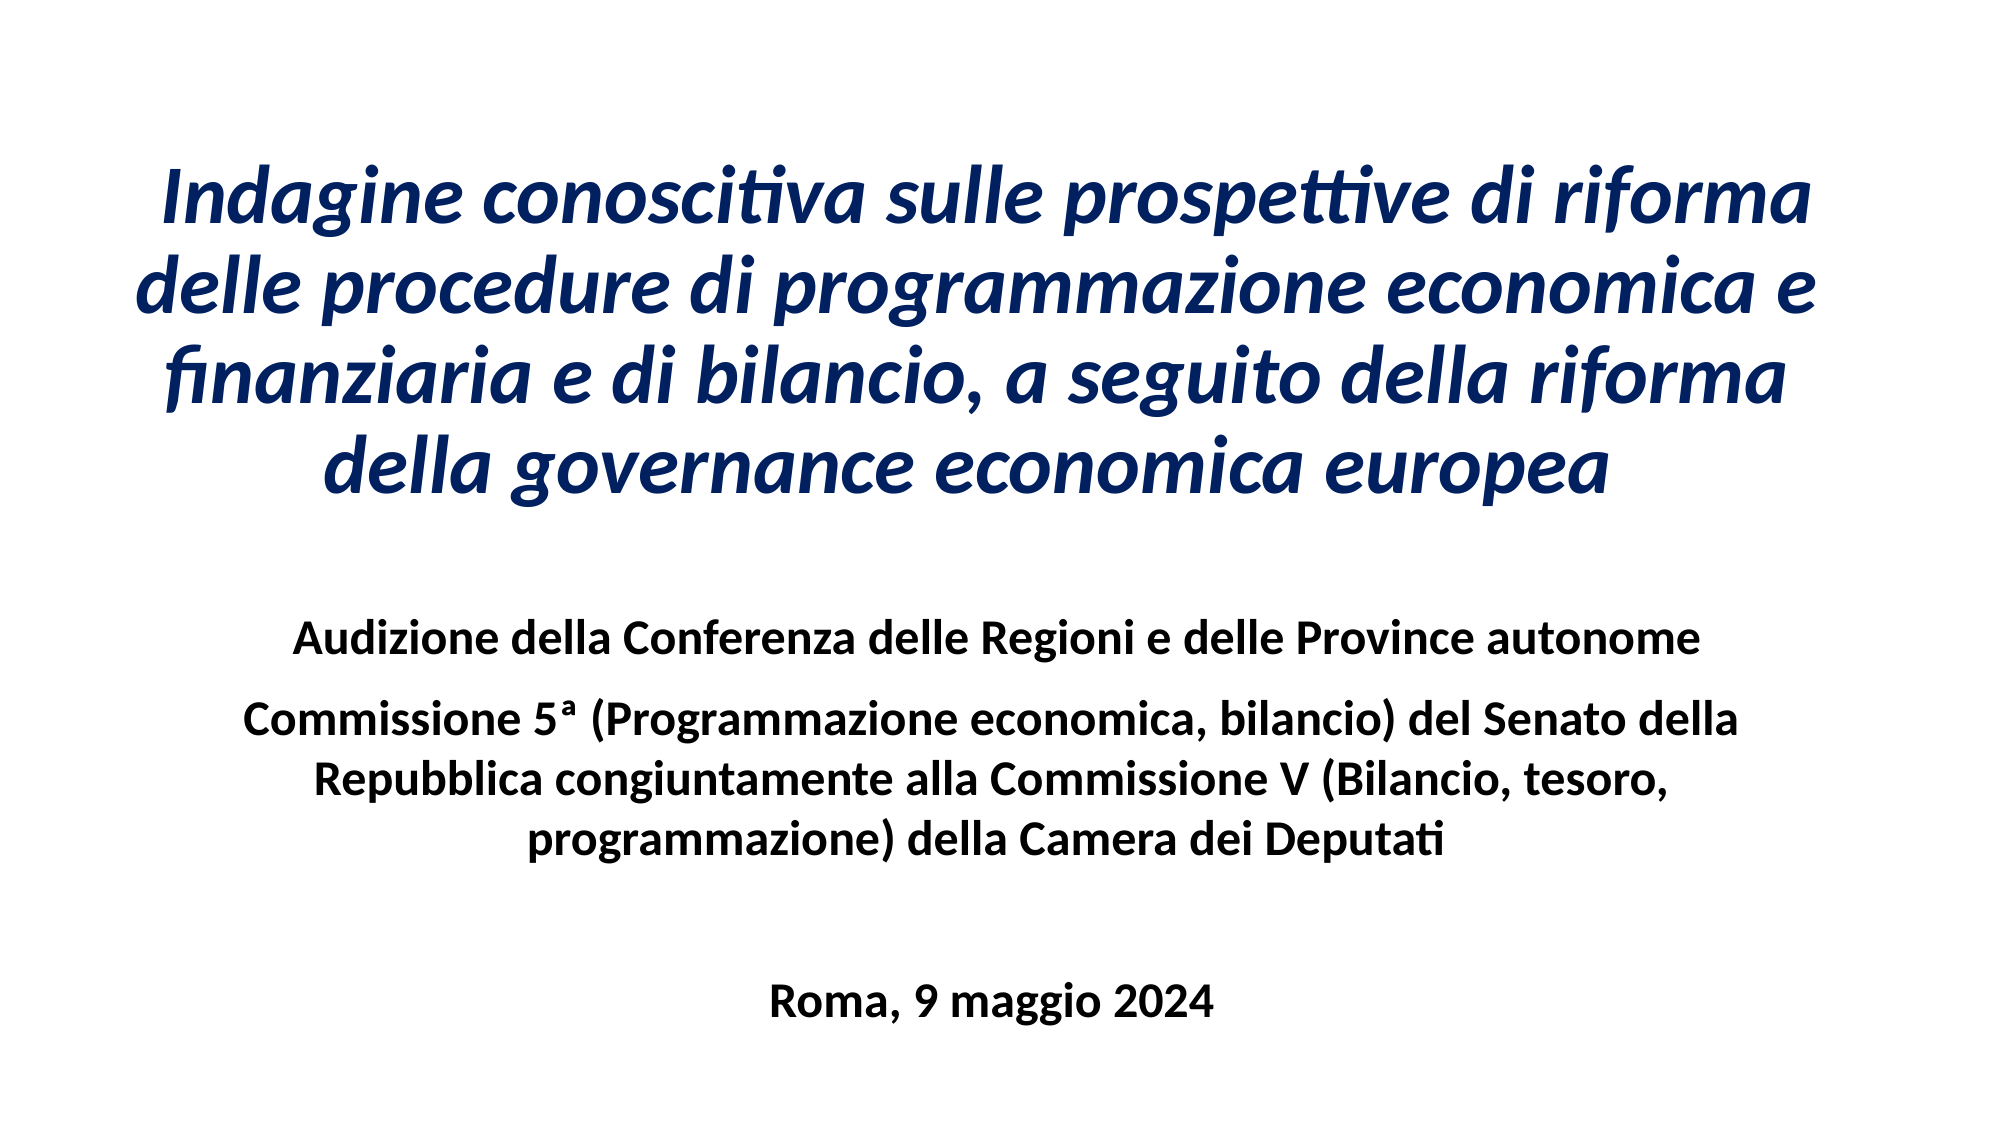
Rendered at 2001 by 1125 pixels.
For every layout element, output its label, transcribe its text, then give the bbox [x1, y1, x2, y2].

title Indagine conoscitiva sulle prospettive di riforma delle procedure di programmazione economica e finanziaria e di bilancio, a seguito della riforma della governance economica europea [112, 127, 1842, 519]
subtitle Audizione della Conferenza delle Regioni e delle Province autonome Commissione 5ª (Programmazione economica, bilancio) del Senato della Repubblica congiuntamente alla Commissione V (Bilancio, tesoro, programmazione) della Camera dei Deputati Roma, 9 maggio 2024 [162, 596, 1821, 976]
